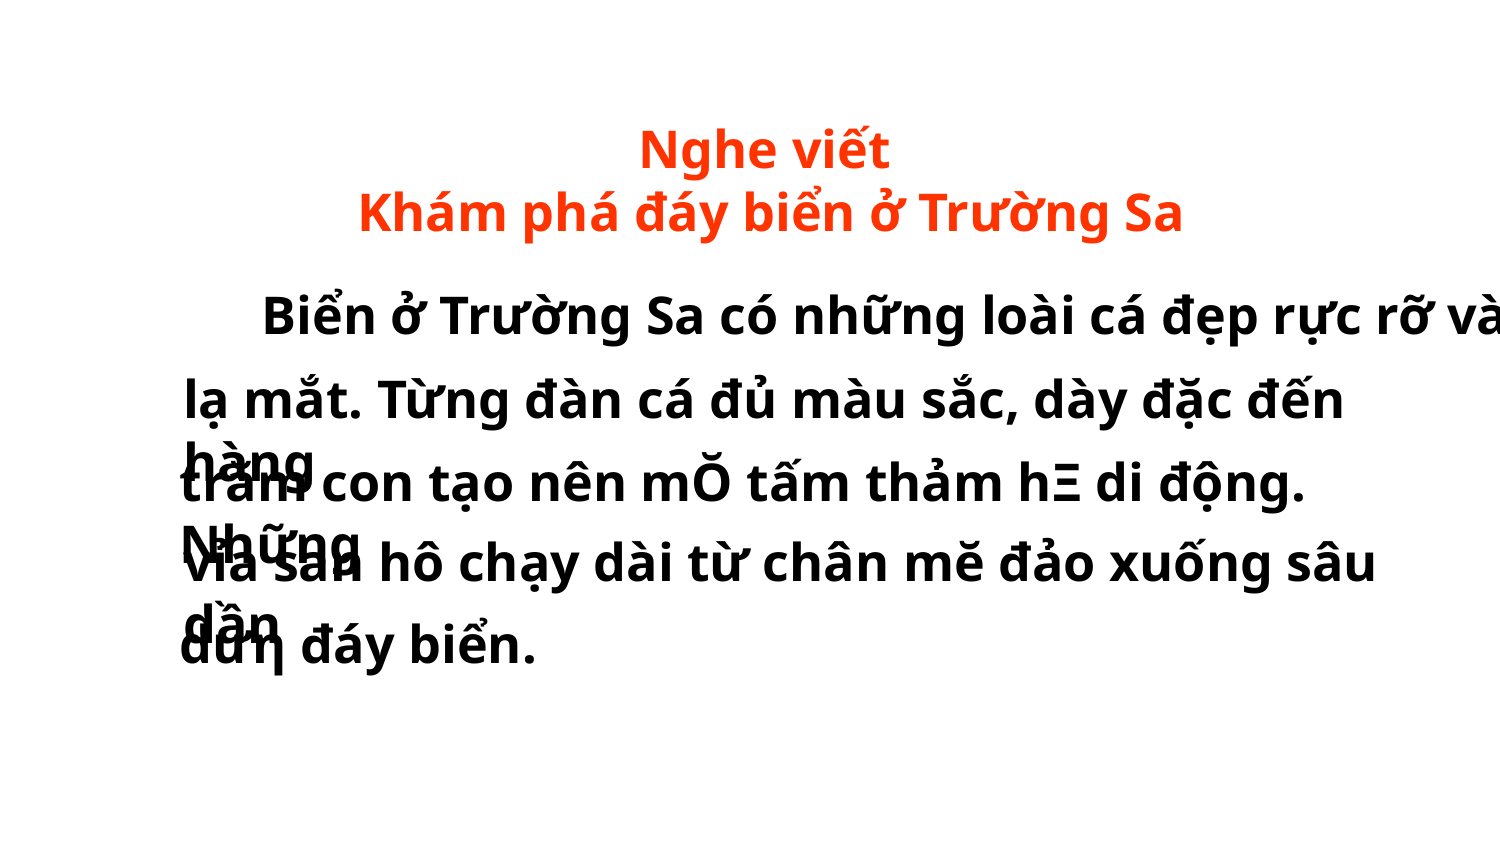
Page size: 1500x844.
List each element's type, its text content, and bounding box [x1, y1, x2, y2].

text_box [164, 275, 1500, 683]
text_box Nghe viết Khám phá đáy biển ở Trường Sa [212, 111, 1330, 248]
